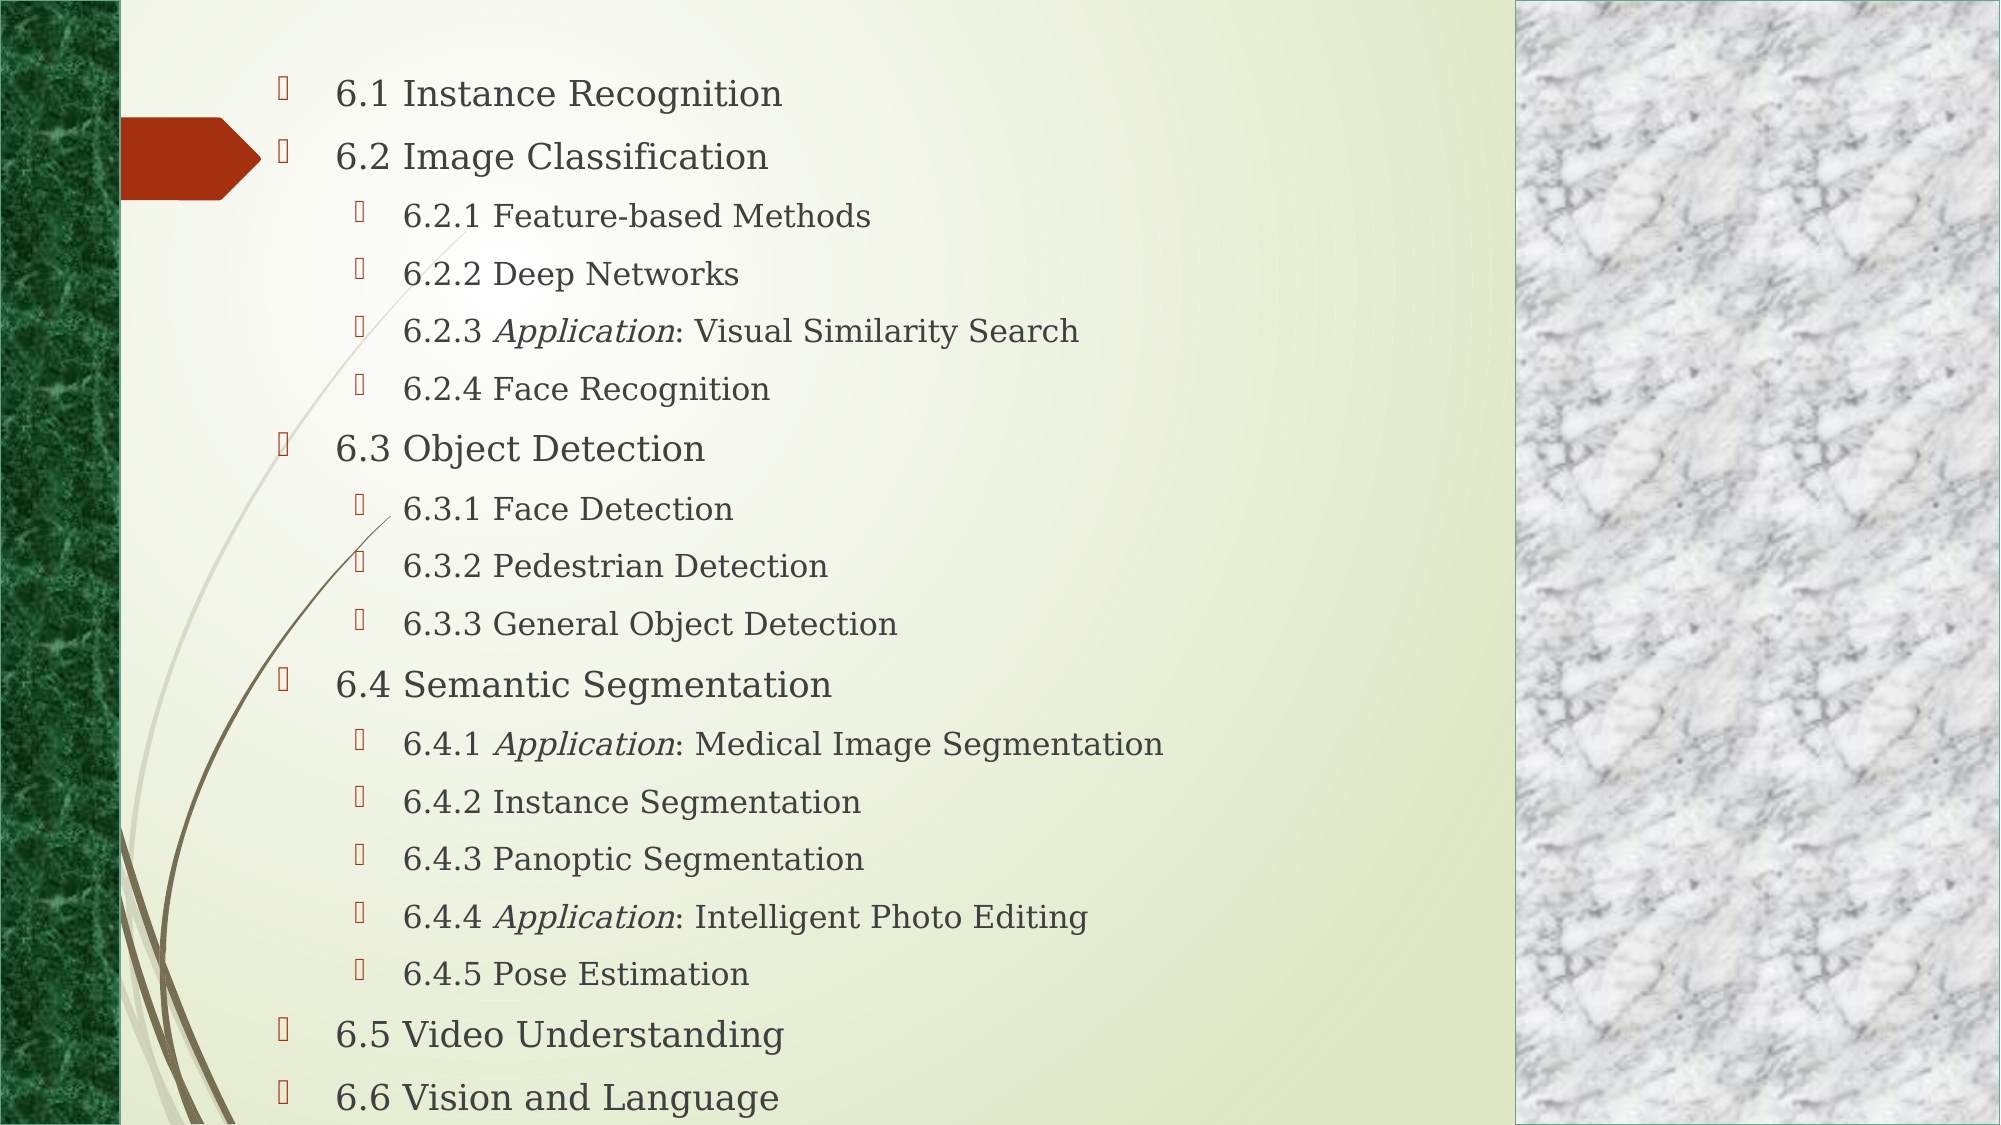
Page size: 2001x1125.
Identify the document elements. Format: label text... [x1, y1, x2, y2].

text_box [0, 0, 121, 1125]
list 6.1 Instance Recognition 6.2 Image Classification 6.2.1 Feature-based Methods 6.2.2 Deep Networks 6.2.3 Application: Visual Similarity Search 6.2.4 Face Recognition 6.3 Object Detection 6.3.1 Face Detection 6.3.2 Pedestrian Detection 6.3.3 General Object Detection 6.4 Semantic Segmentation 6.4.1 Application: Medical Image Segmentation 6.4.2 Instance Segmentation 6.4.3 Panoptic Segmentation 6.4.4 Application: Intelligent Photo Editing 6.4.5 Pose Estimation 6.5 Video Understanding 6.6 Vision and Language [262, 63, 1515, 1125]
text_box [1515, 0, 2000, 1125]
